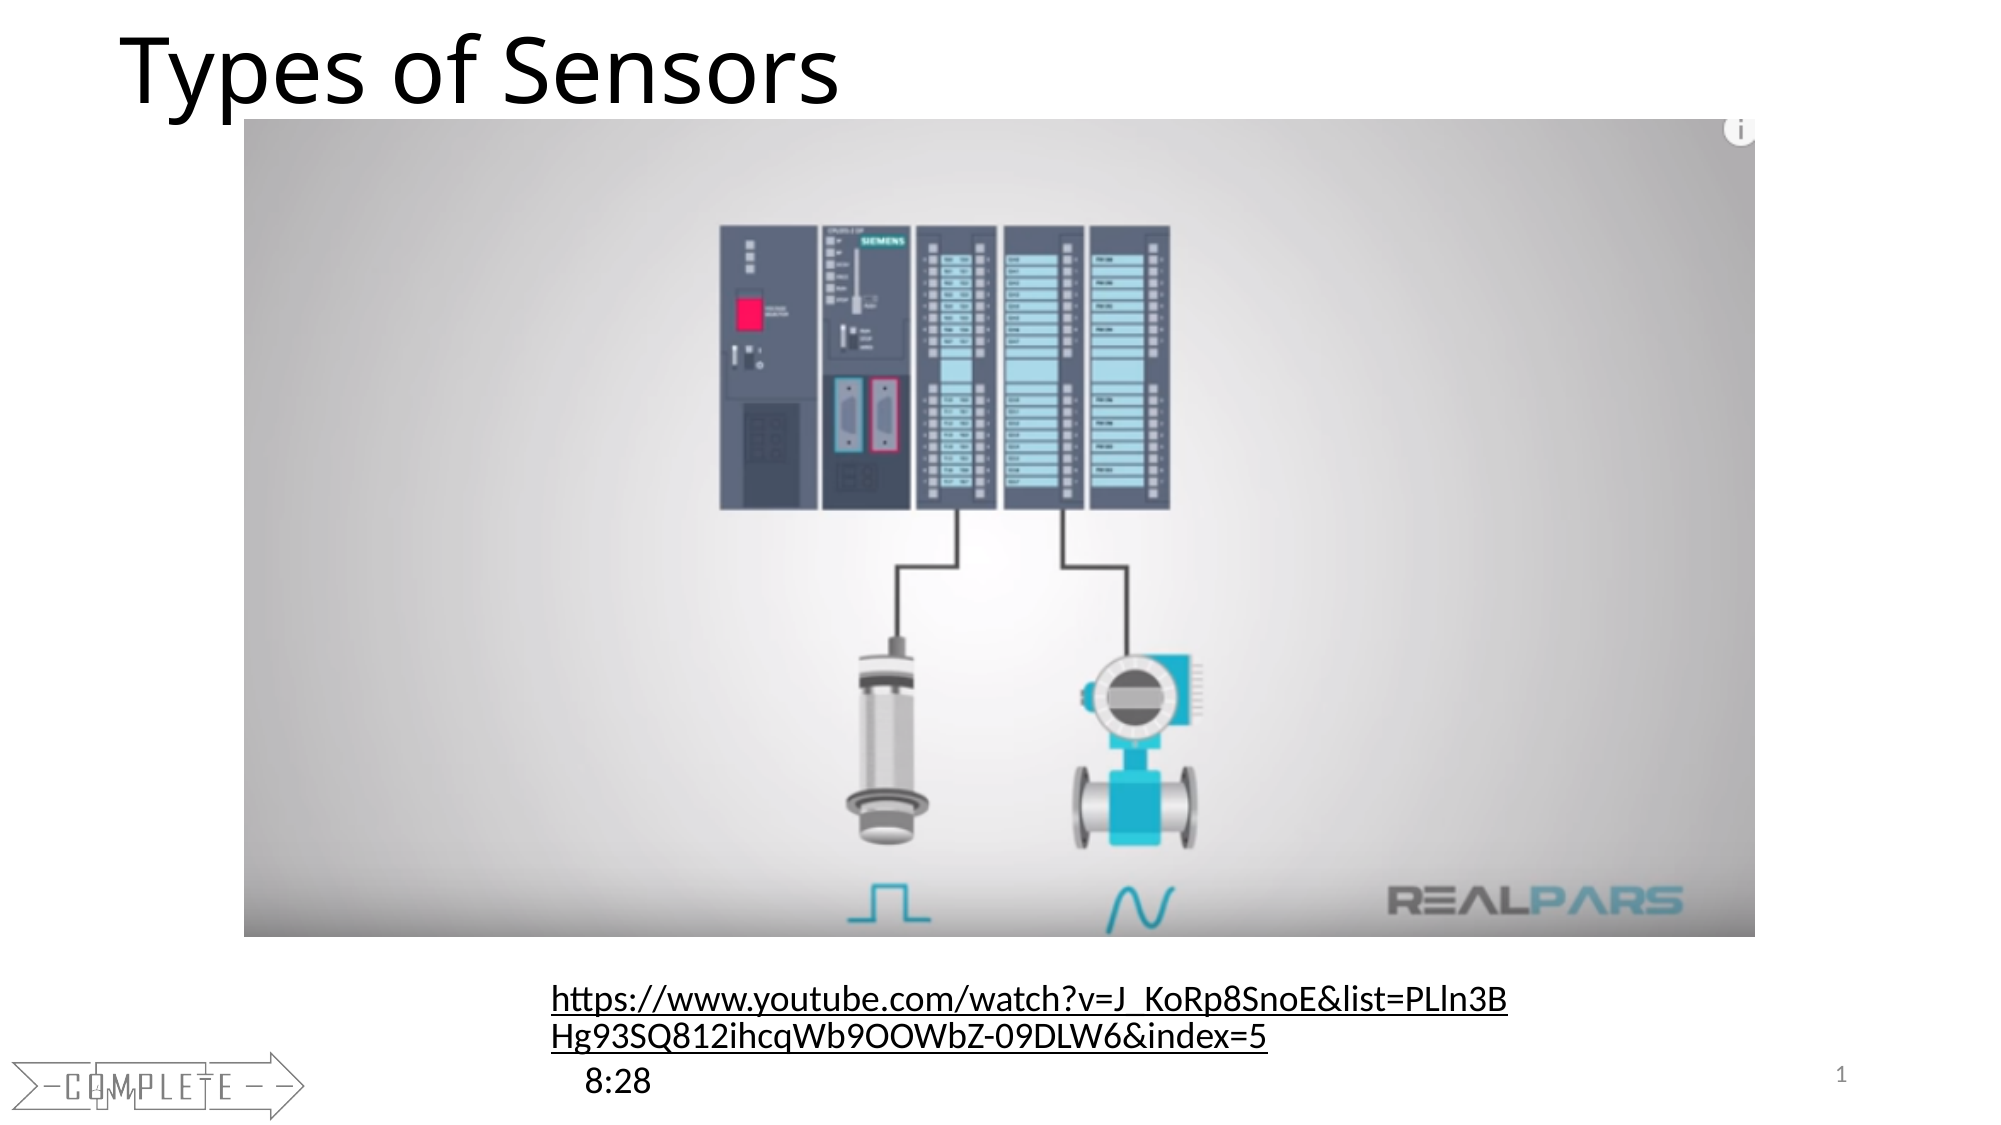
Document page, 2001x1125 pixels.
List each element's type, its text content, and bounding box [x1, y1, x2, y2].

picture [0, 1035, 309, 1125]
slide_number 1 [1412, 1042, 1863, 1103]
picture [244, 119, 1755, 937]
text_box https://www.youtube.com/watch?v=J_KoRp8SnoE&list=PLln3BHg93SQ812ihcqWb9OOWbZ-09DLW6&index=5 8:28 [536, 966, 1537, 1072]
title Types of Sensors [104, 15, 1830, 133]
